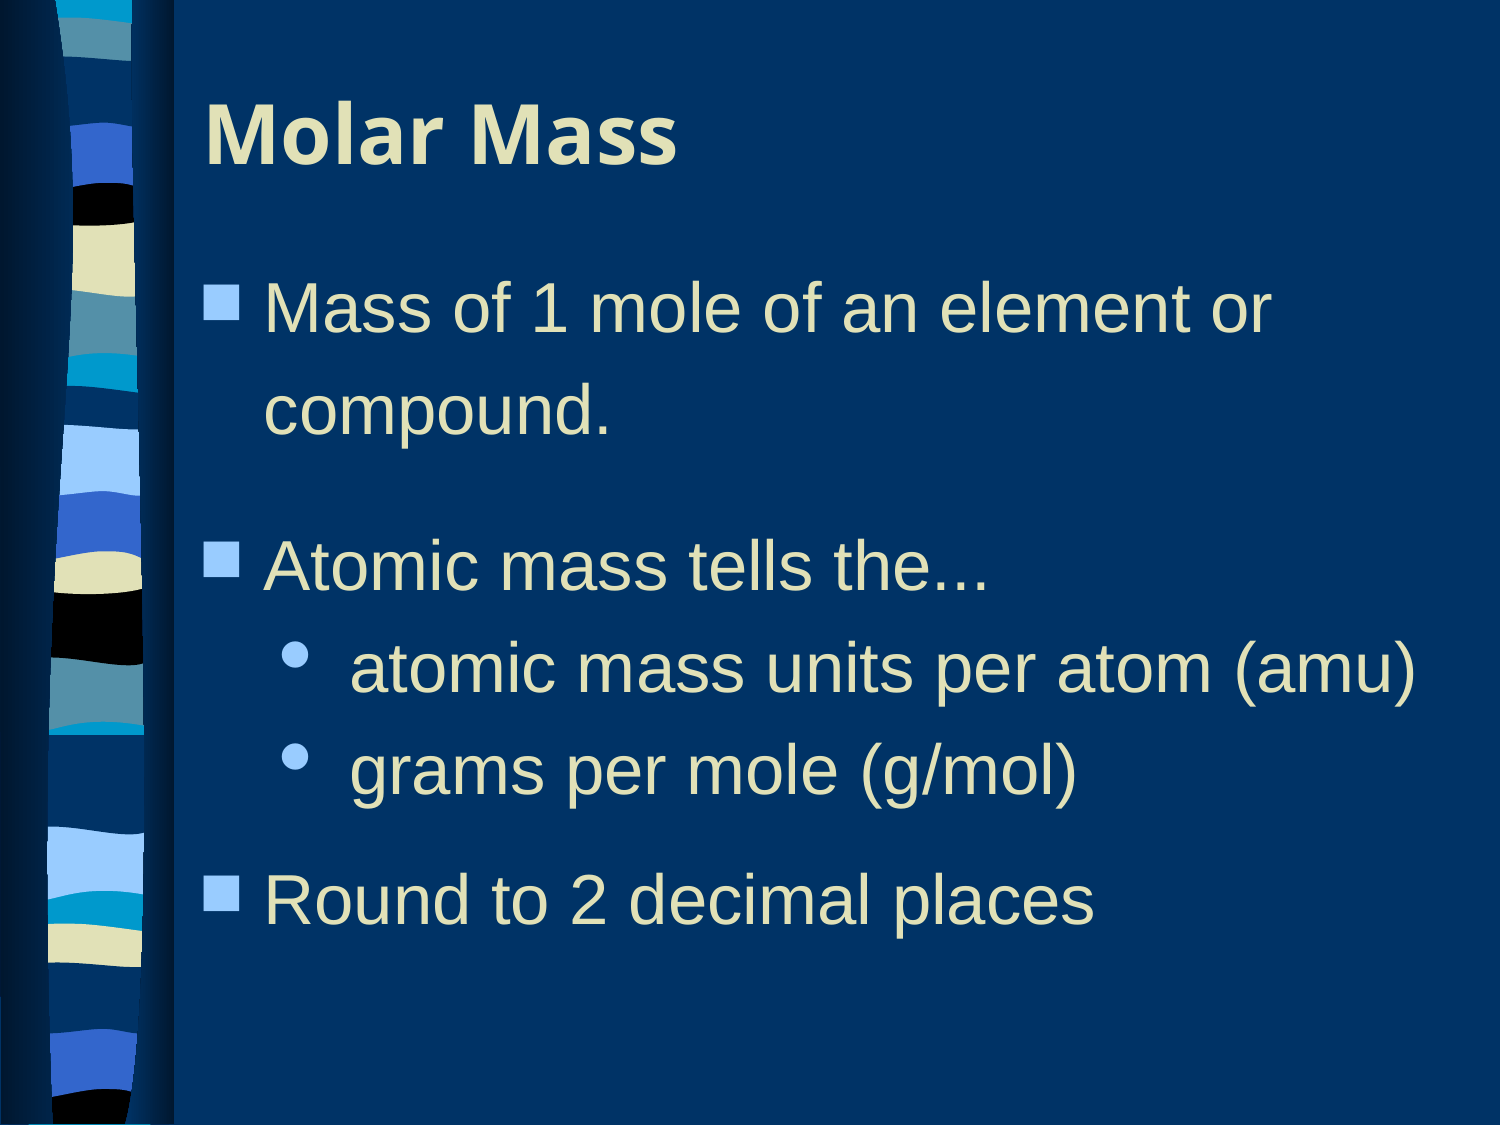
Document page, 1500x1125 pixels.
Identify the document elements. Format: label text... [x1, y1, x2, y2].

title Molar Mass [187, 37, 1500, 226]
list Mass of 1 mole of an element or compound. Atomic mass tells the... atomic mass units per atom (amu) grams per mole (g/mol) Round to 2 decimal places [192, 237, 1468, 722]
